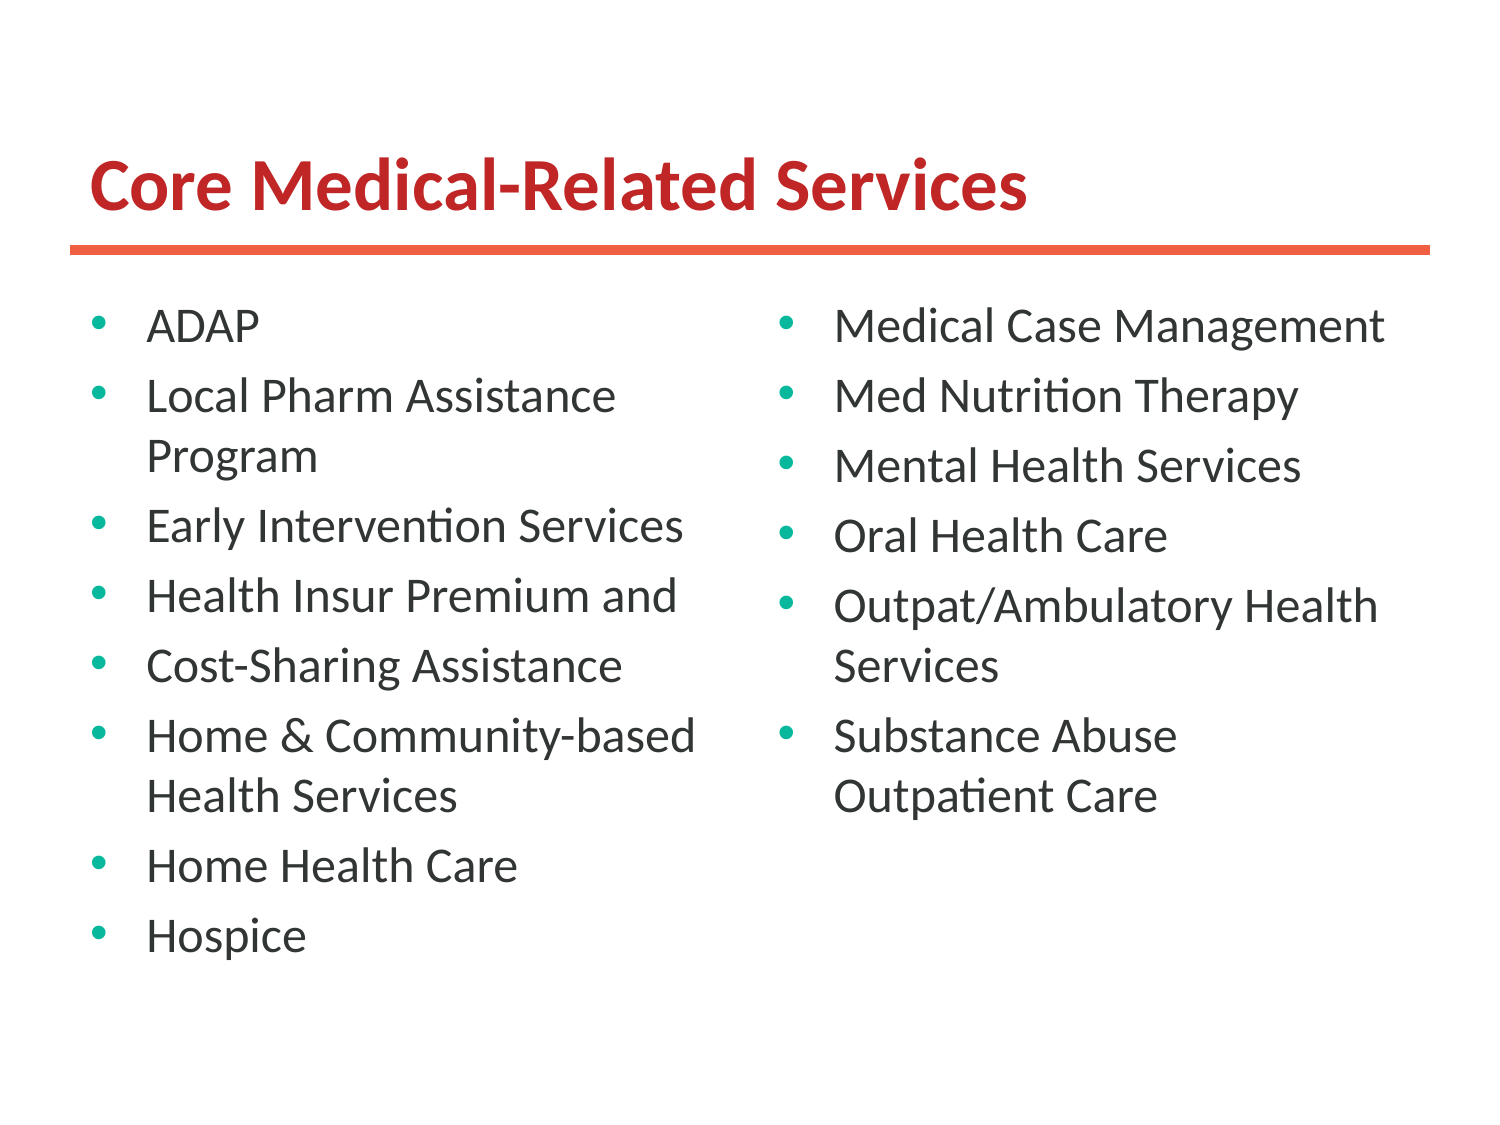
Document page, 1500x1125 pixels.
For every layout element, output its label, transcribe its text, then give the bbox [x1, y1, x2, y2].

list ADAP Local Pharm Assistance Program Early Intervention Services Health Insur Premium and Cost-Sharing Assistance Home & Community-based Health Services Home Health Care Hospice [75, 285, 738, 1005]
list Medical Case Management Med Nutrition Therapy Mental Health Services Oral Health Care Outpat/Ambulatory Health Services Substance Abuse Outpatient Care [762, 285, 1425, 1005]
title Core Medical-Related Services [75, 45, 1425, 233]
